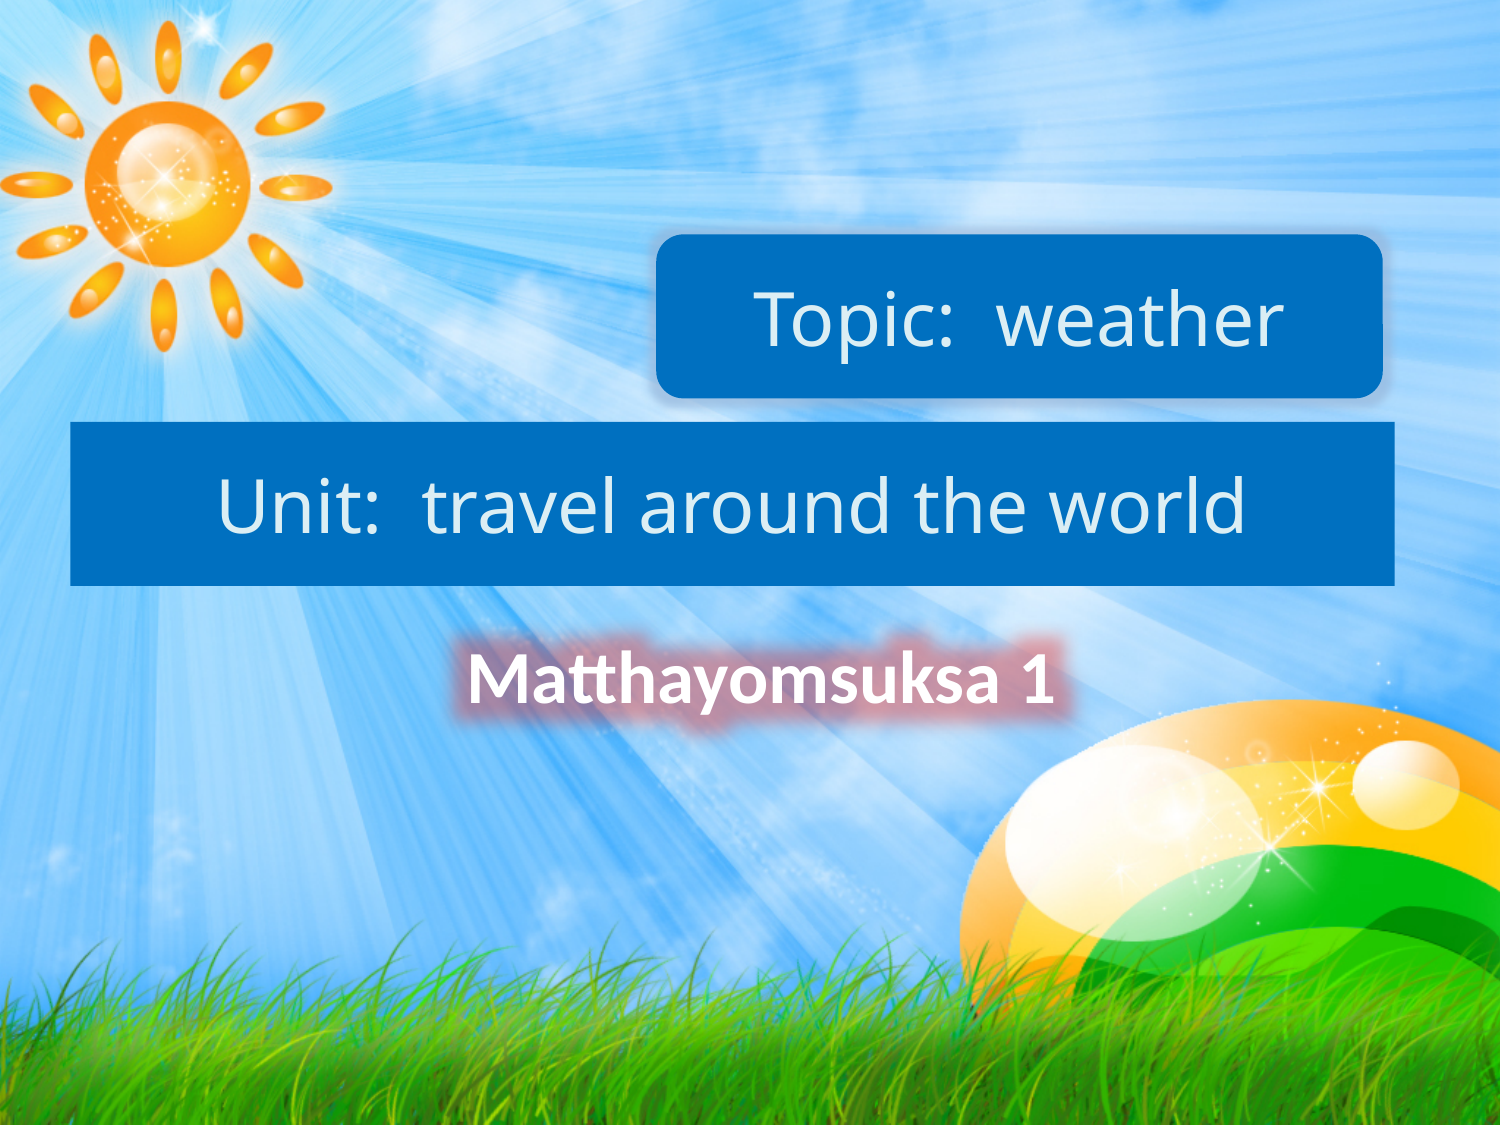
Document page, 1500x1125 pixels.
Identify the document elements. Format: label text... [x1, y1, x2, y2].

title Unit: travel around the world [70, 421, 1395, 586]
text_box Topic: weather [656, 234, 1383, 399]
text_box Matthayomsuksa 1 [421, 621, 1102, 726]
picture [0, 0, 1500, 1125]
